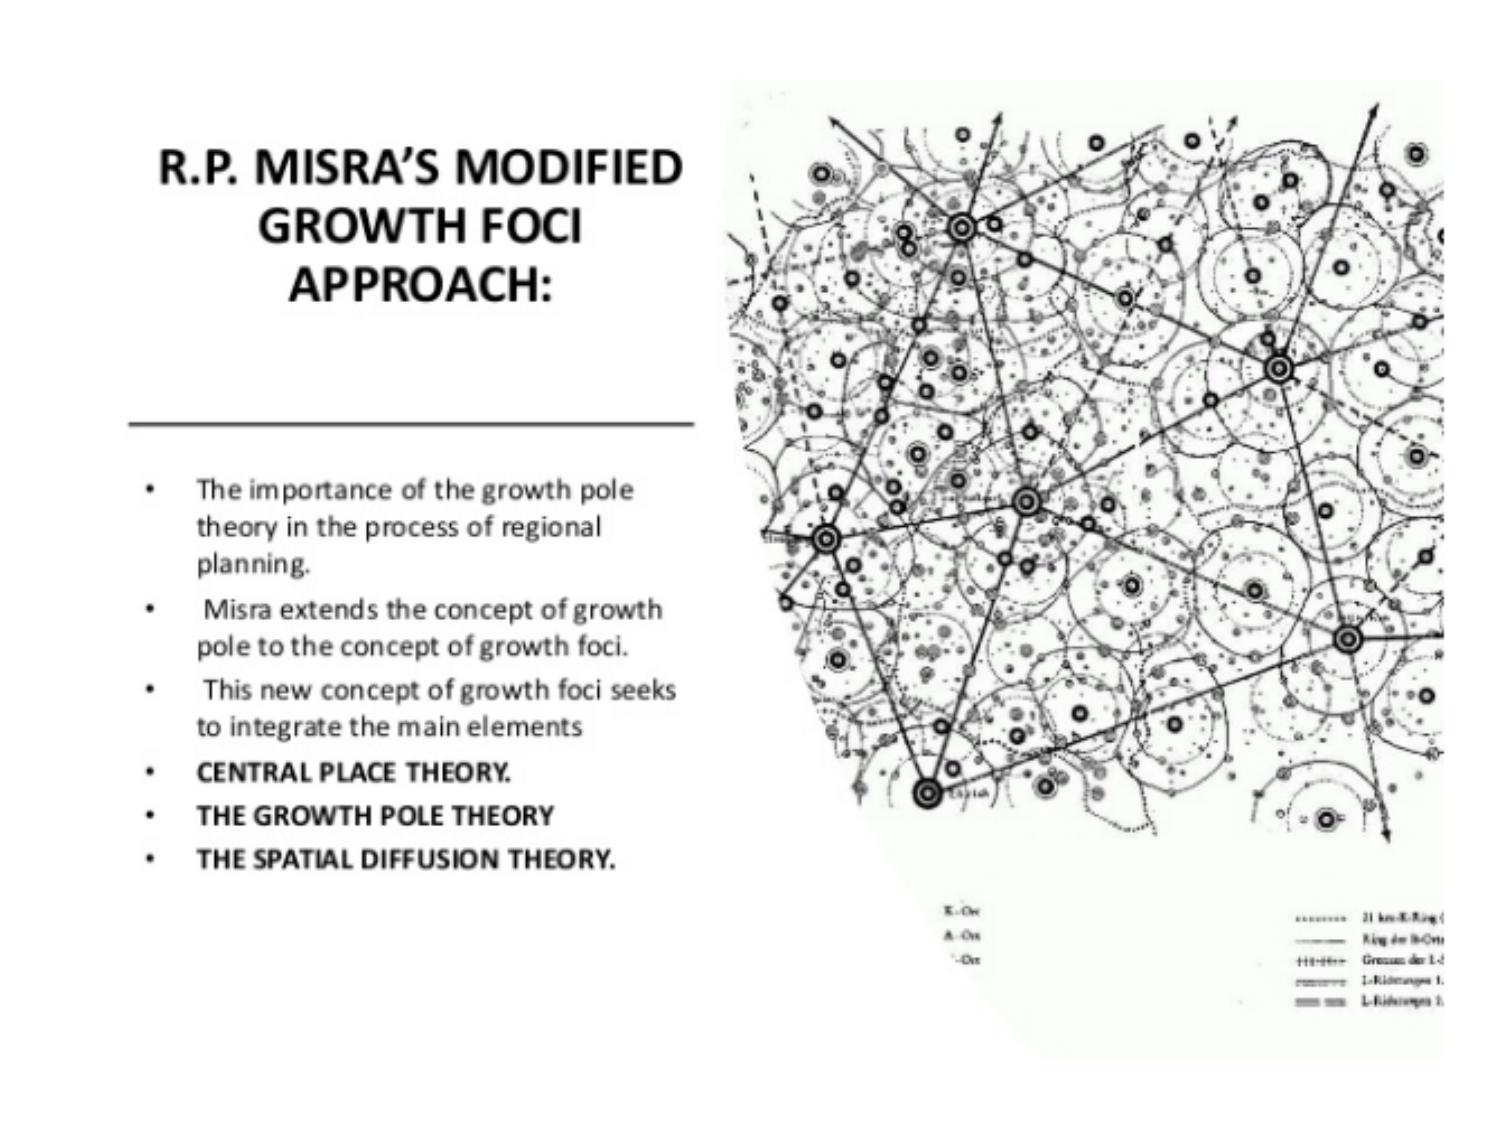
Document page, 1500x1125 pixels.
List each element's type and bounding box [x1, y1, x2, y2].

picture [58, 77, 1459, 1059]
